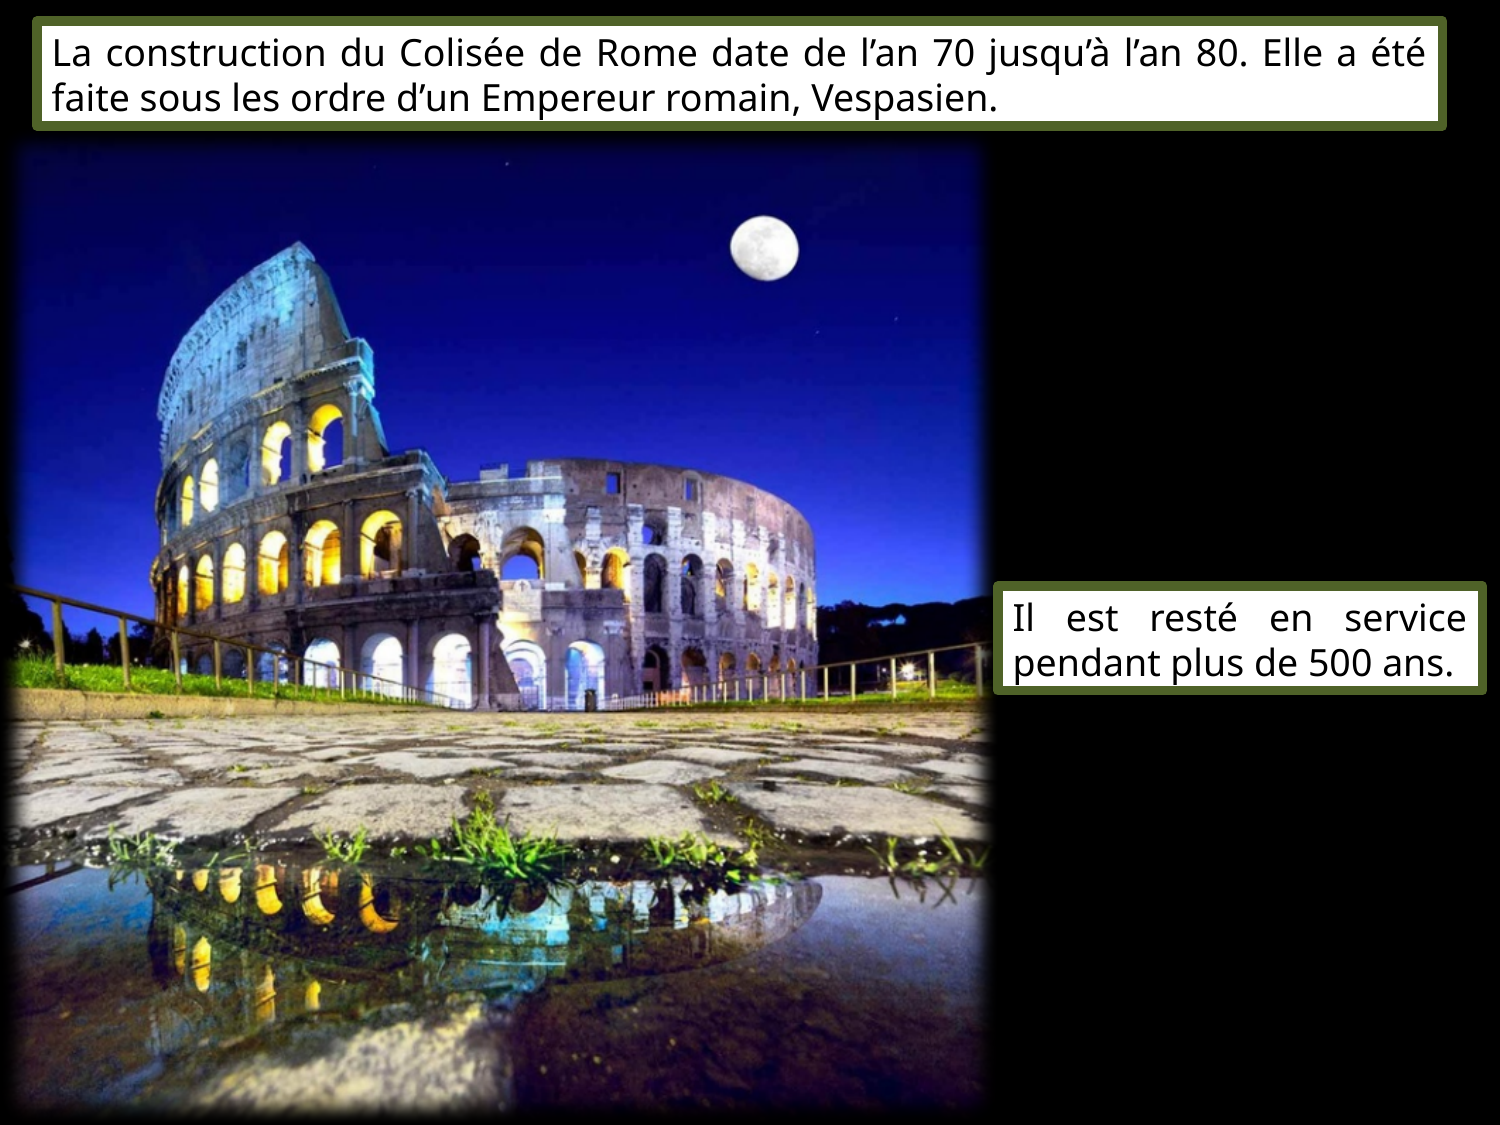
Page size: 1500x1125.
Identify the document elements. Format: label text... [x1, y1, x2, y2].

text_box La construction du Colisée de Rome date de l’an 70 jusqu’à l’an 80. Elle a été faite sous les ordre d’un Empereur romain, Vespasien. [35, 19, 1445, 128]
text_box Il est resté en service pendant plus de 500 ans. [1003, 584, 1484, 693]
picture [0, 126, 999, 1125]
